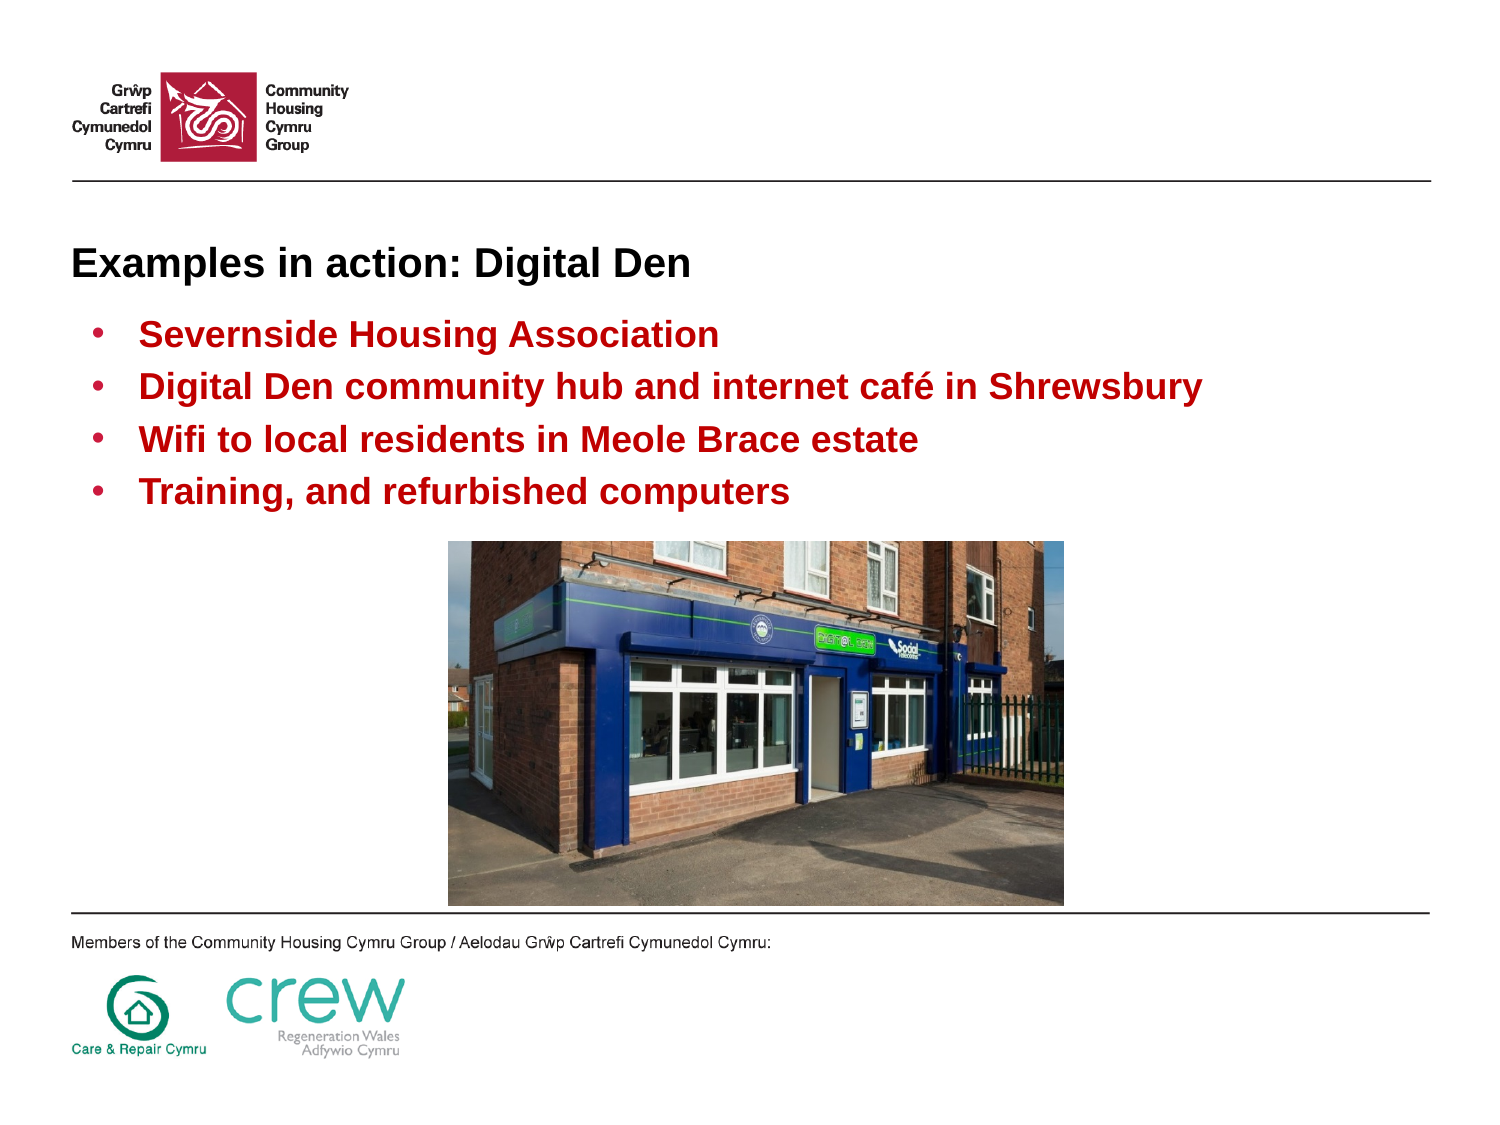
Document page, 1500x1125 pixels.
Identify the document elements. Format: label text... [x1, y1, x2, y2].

text_box Severnside Housing Association Digital Den community hub and internet café in Shrewsbury Wifi to local residents in Meole Brace estate Training, and refurbished computers [76, 302, 1432, 520]
picture [54, 61, 1432, 182]
title Examples in action: Digital Den [70, 236, 1430, 327]
picture [448, 541, 1064, 906]
picture [0, 909, 1500, 1125]
